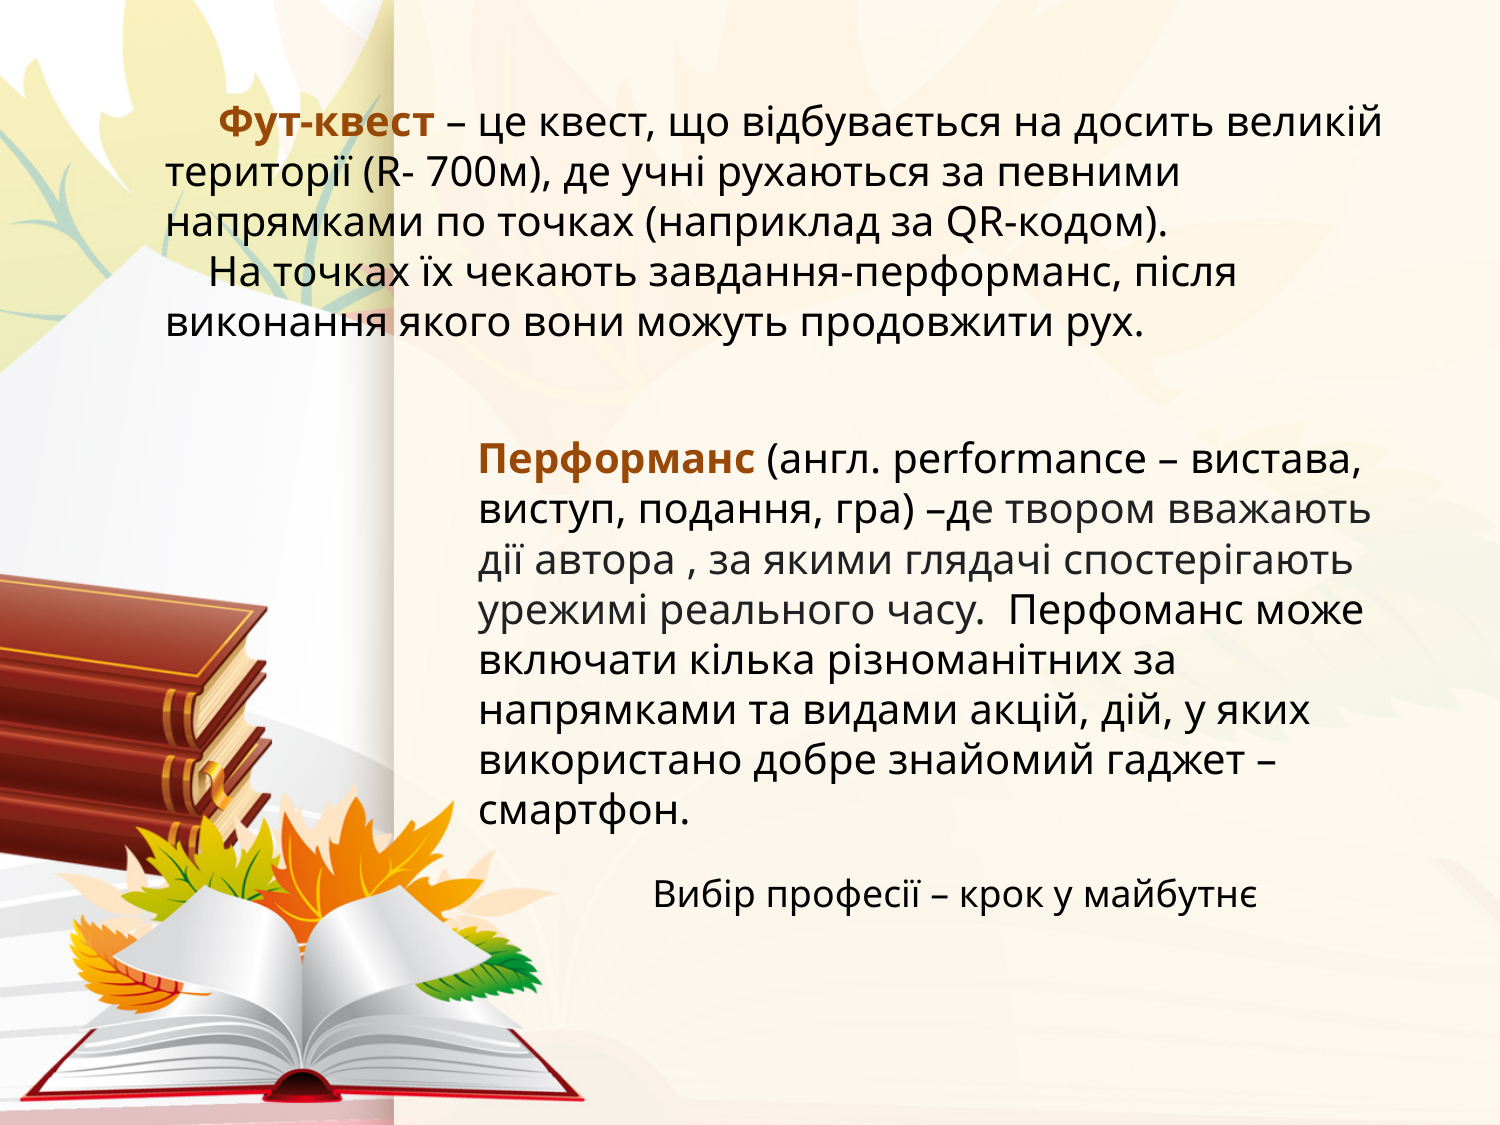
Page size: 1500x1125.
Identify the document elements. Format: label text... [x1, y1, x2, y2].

text_box Фут-квест – це квест, що відбувається на досить великій території (R- 700м), де учні рухаються за певними напрямками по точках (наприклад за QR-кодом). На точках їх чекають завдання-перформанс, після виконання якого вони можуть продовжити рух. [149, 87, 1413, 453]
picture [0, 0, 1500, 1125]
text_box Вибір професії – крок у майбутнє [637, 862, 1388, 923]
text_box Перформанс (англ. performance – вистава, виступ, подання, гра) –де твором вважають дії автора , за якими глядачі спостерігають урежимі реального часу. Перфоманс може включати кілька різноманітних за напрямками та видами акцій, дій, у яких використано добре знайомий гаджет – смартфон. [463, 424, 1426, 840]
